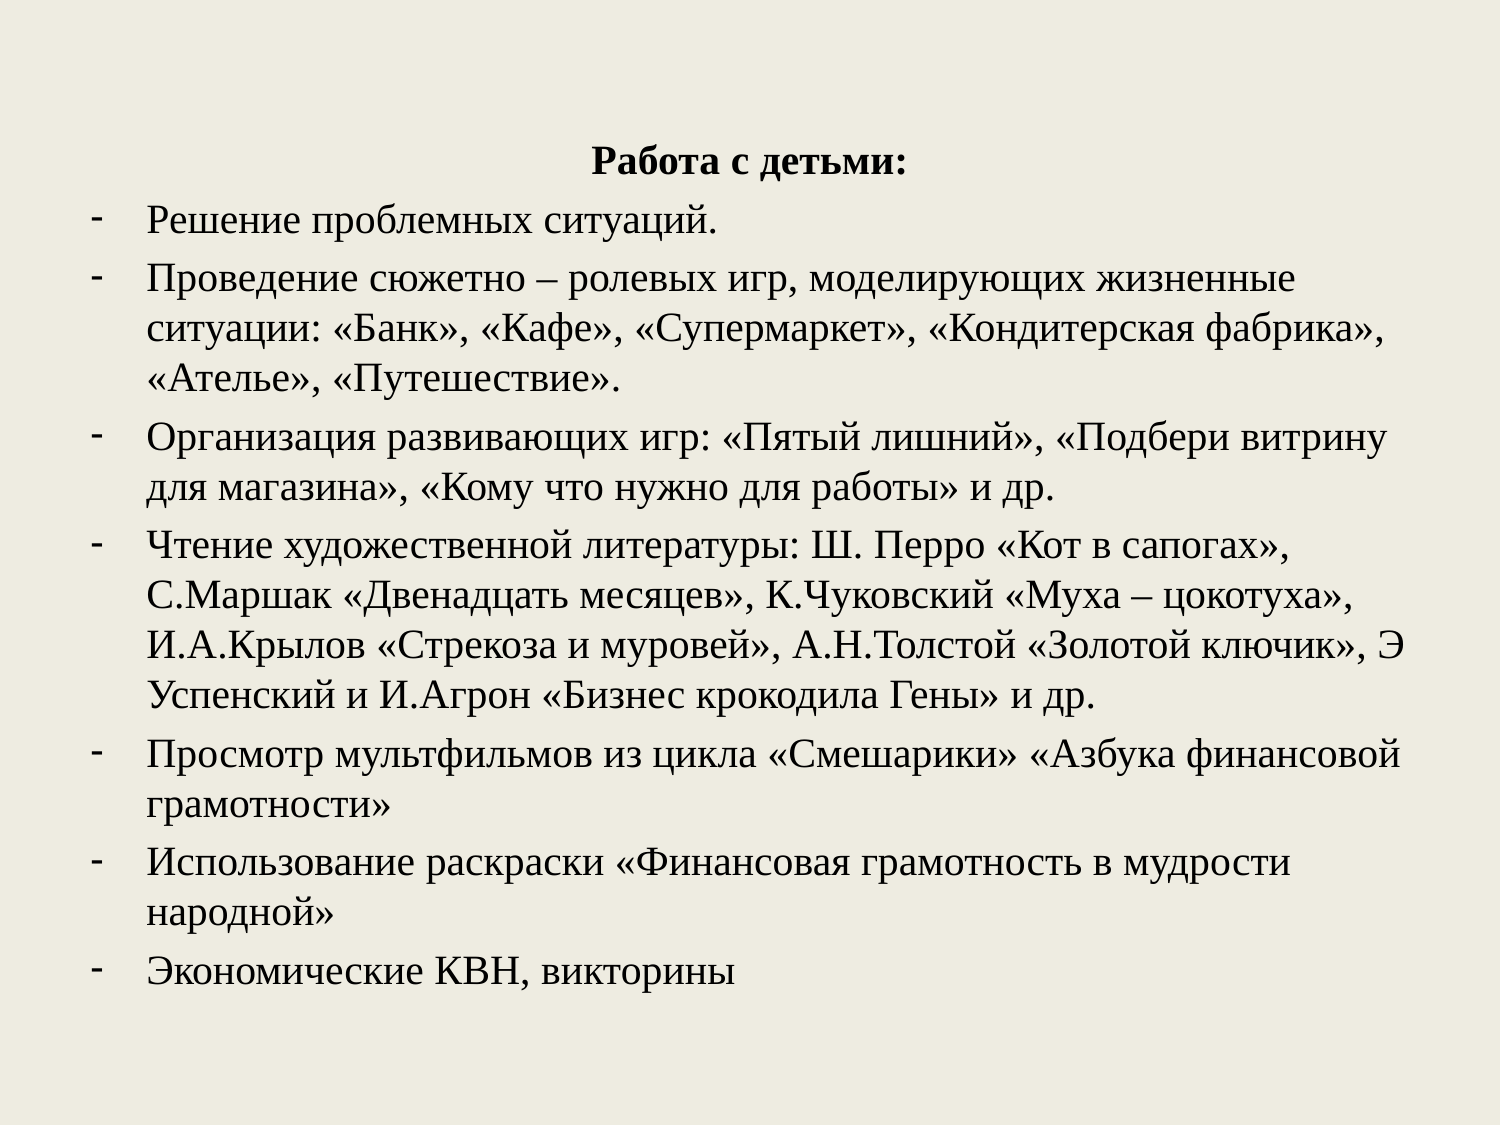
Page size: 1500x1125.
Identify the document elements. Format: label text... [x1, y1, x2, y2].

list Работа с детьми: Решение проблемных ситуаций. Проведение сюжетно – ролевых игр, моделирующих жизненные ситуации: «Банк», «Кафе», «Супермаркет», «Кондитерская фабрика», «Ателье», «Путешествие». Организация развивающих игр: «Пятый лишний», «Подбери витрину для магазина», «Кому что нужно для работы» и др. Чтение художественной литературы: Ш. Перро «Кот в сапогах», С.Маршак «Двенадцать месяцев», К.Чуковский «Муха – цокотуха», И.А.Крылов «Стрекоза и муровей», А.Н.Толстой «Золотой ключик», Э Успенский и И.Агрон «Бизнес крокодила Гены» и др. Просмотр мультфильмов из цикла «Смешарики» «Азбука финансовой грамотности» Использование раскраски «Финансовая грамотность в мудрости народной» Экономические КВН, викторины [75, 125, 1425, 1005]
